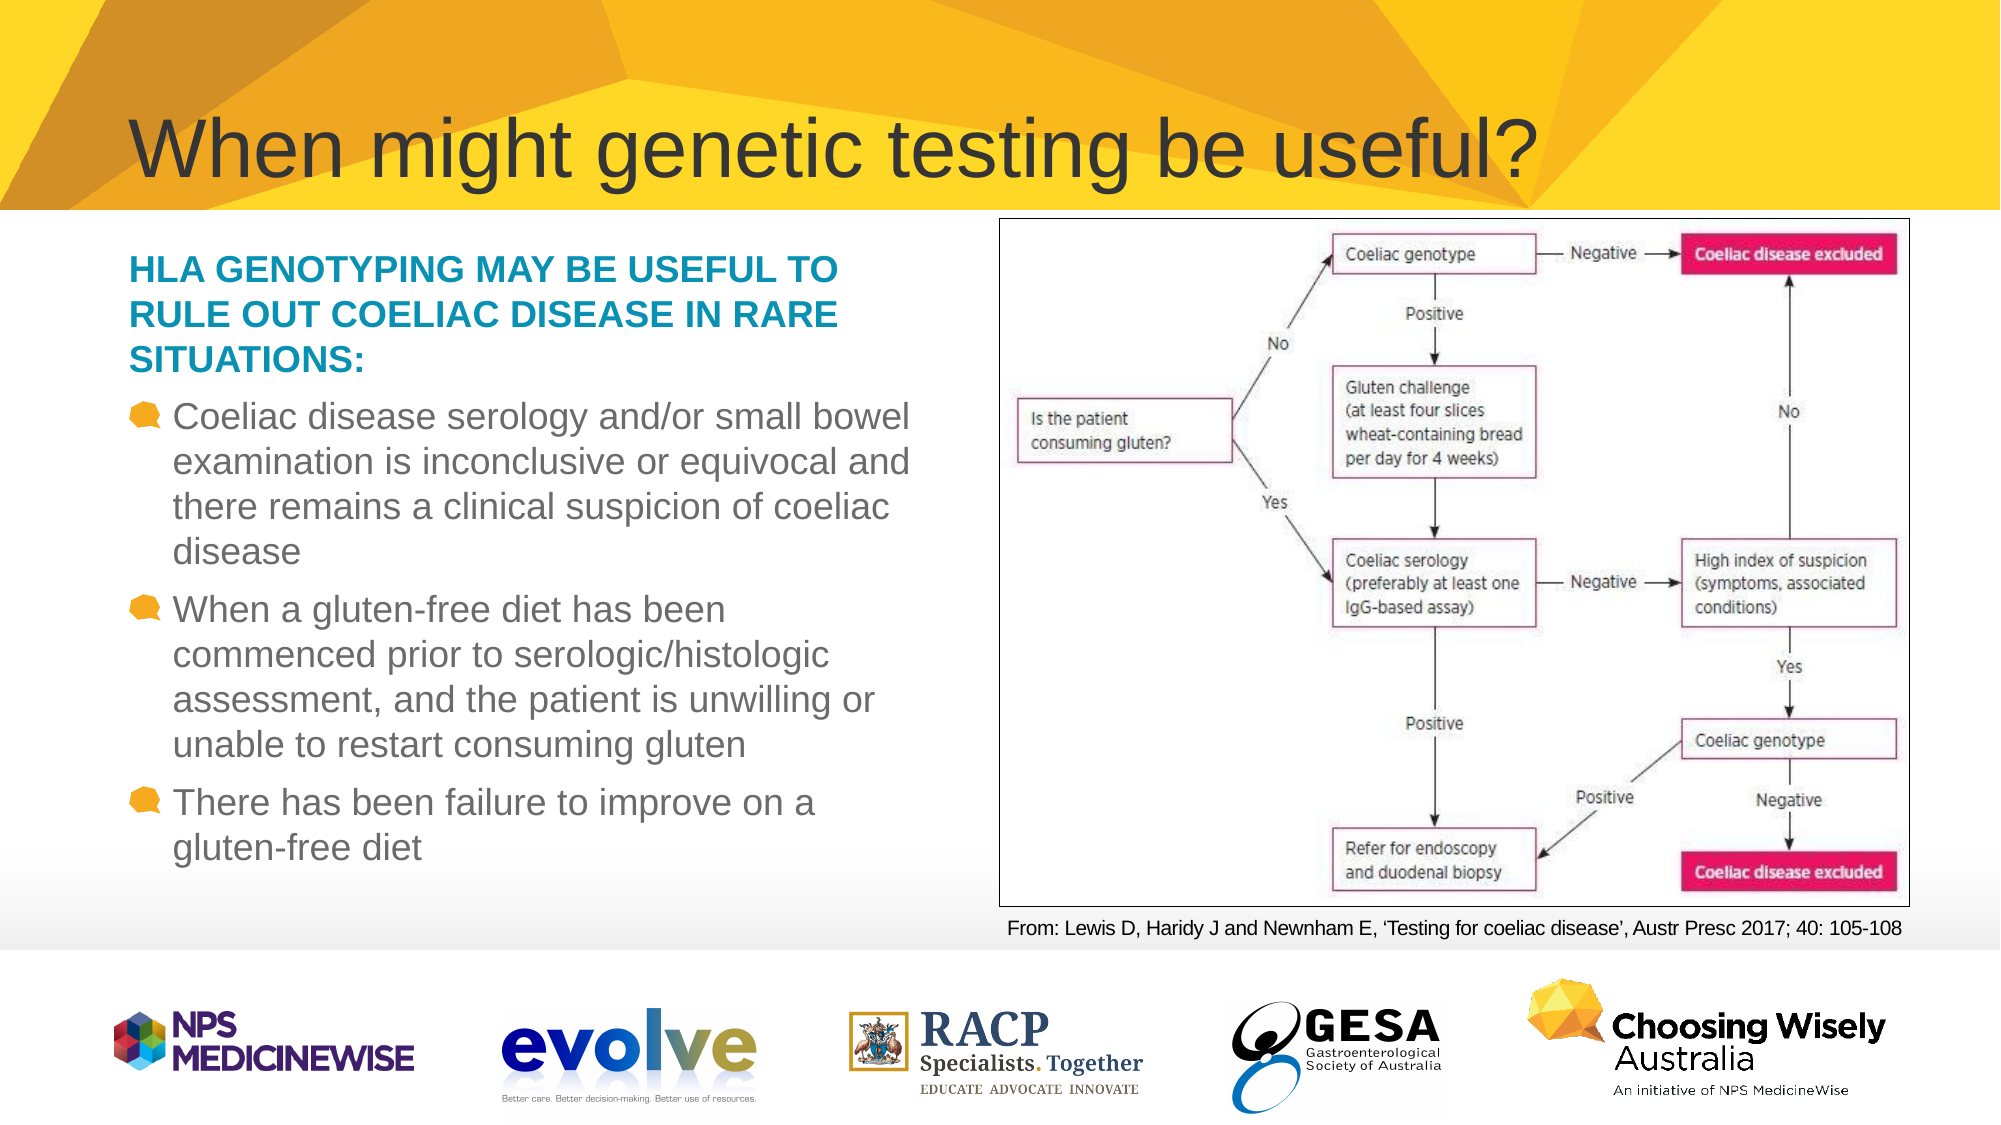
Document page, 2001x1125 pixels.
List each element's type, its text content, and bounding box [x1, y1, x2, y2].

picture [1527, 978, 1886, 1095]
picture [114, 1011, 414, 1071]
picture [502, 1008, 757, 1125]
picture [129, 594, 161, 621]
picture [846, 1008, 1146, 1097]
picture [1227, 998, 1447, 1117]
list HLA genotyping may be useful to rule out coeliac disease in rare situations: Coeliac disease serology and/or small bowel examination is inconclusive or equivocal and there remains a clinical suspicion of coeliac disease When a gluten‐free diet has been commenced prior to serologic/histologic assessment, and the patient is unwilling or unable to restart consuming gluten There has been failure to improve on a gluten‐free diet [114, 237, 943, 950]
picture [0, 0, 2000, 950]
text_box From: Lewis D, Haridy J and Newnham E, ‘Testing for coeliac disease’, Austr Presc 2017; 40: 105-108 [999, 913, 1910, 947]
picture [129, 786, 161, 814]
picture [129, 401, 161, 429]
title When might genetic testing be useful? [114, 19, 1886, 194]
